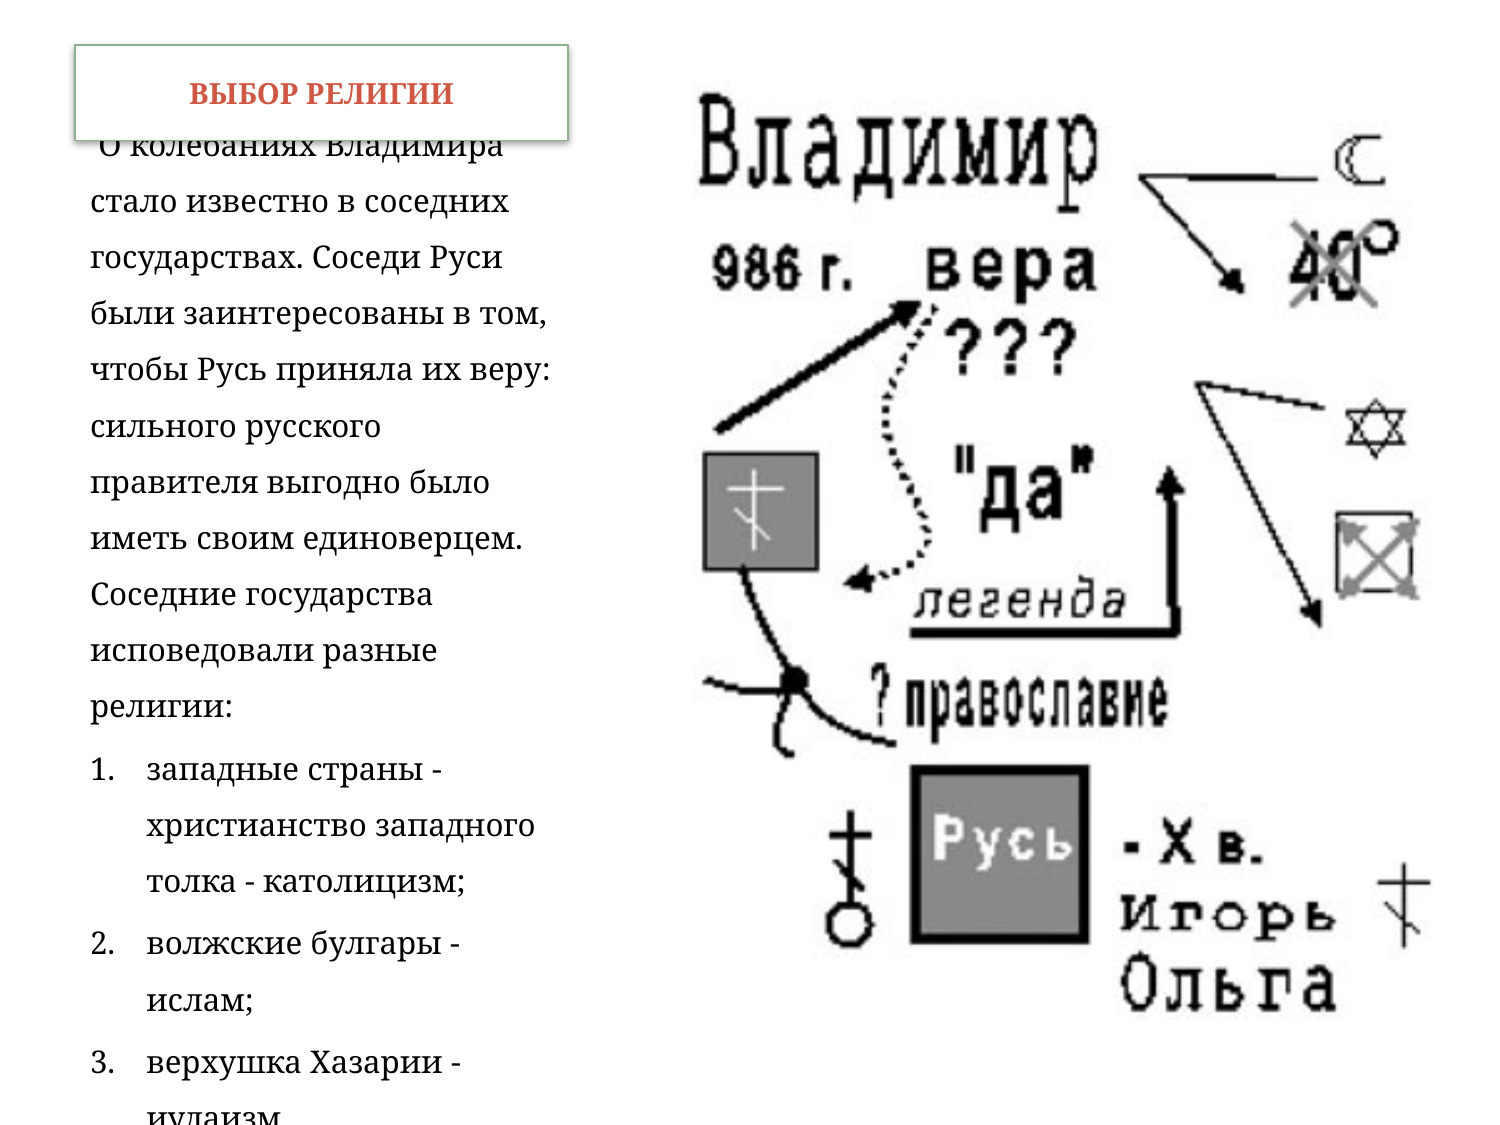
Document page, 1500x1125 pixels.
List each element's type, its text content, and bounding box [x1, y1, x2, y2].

list О колебаниях Владимира стало известно в соседних государствах. Соседи Руси были заинтересованы в том, чтобы Русь приняла их веру: сильного русского правителя выгодно было иметь своим единоверцем. Соседние государства исповедовали разные религии: западные страны - христианство западного толка - католицизм; волжские булгары - ислам; верхушка Хазарии - иудаизм. [75, 164, 569, 1079]
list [692, 82, 1441, 1020]
title Выбор религии [74, 44, 569, 141]
